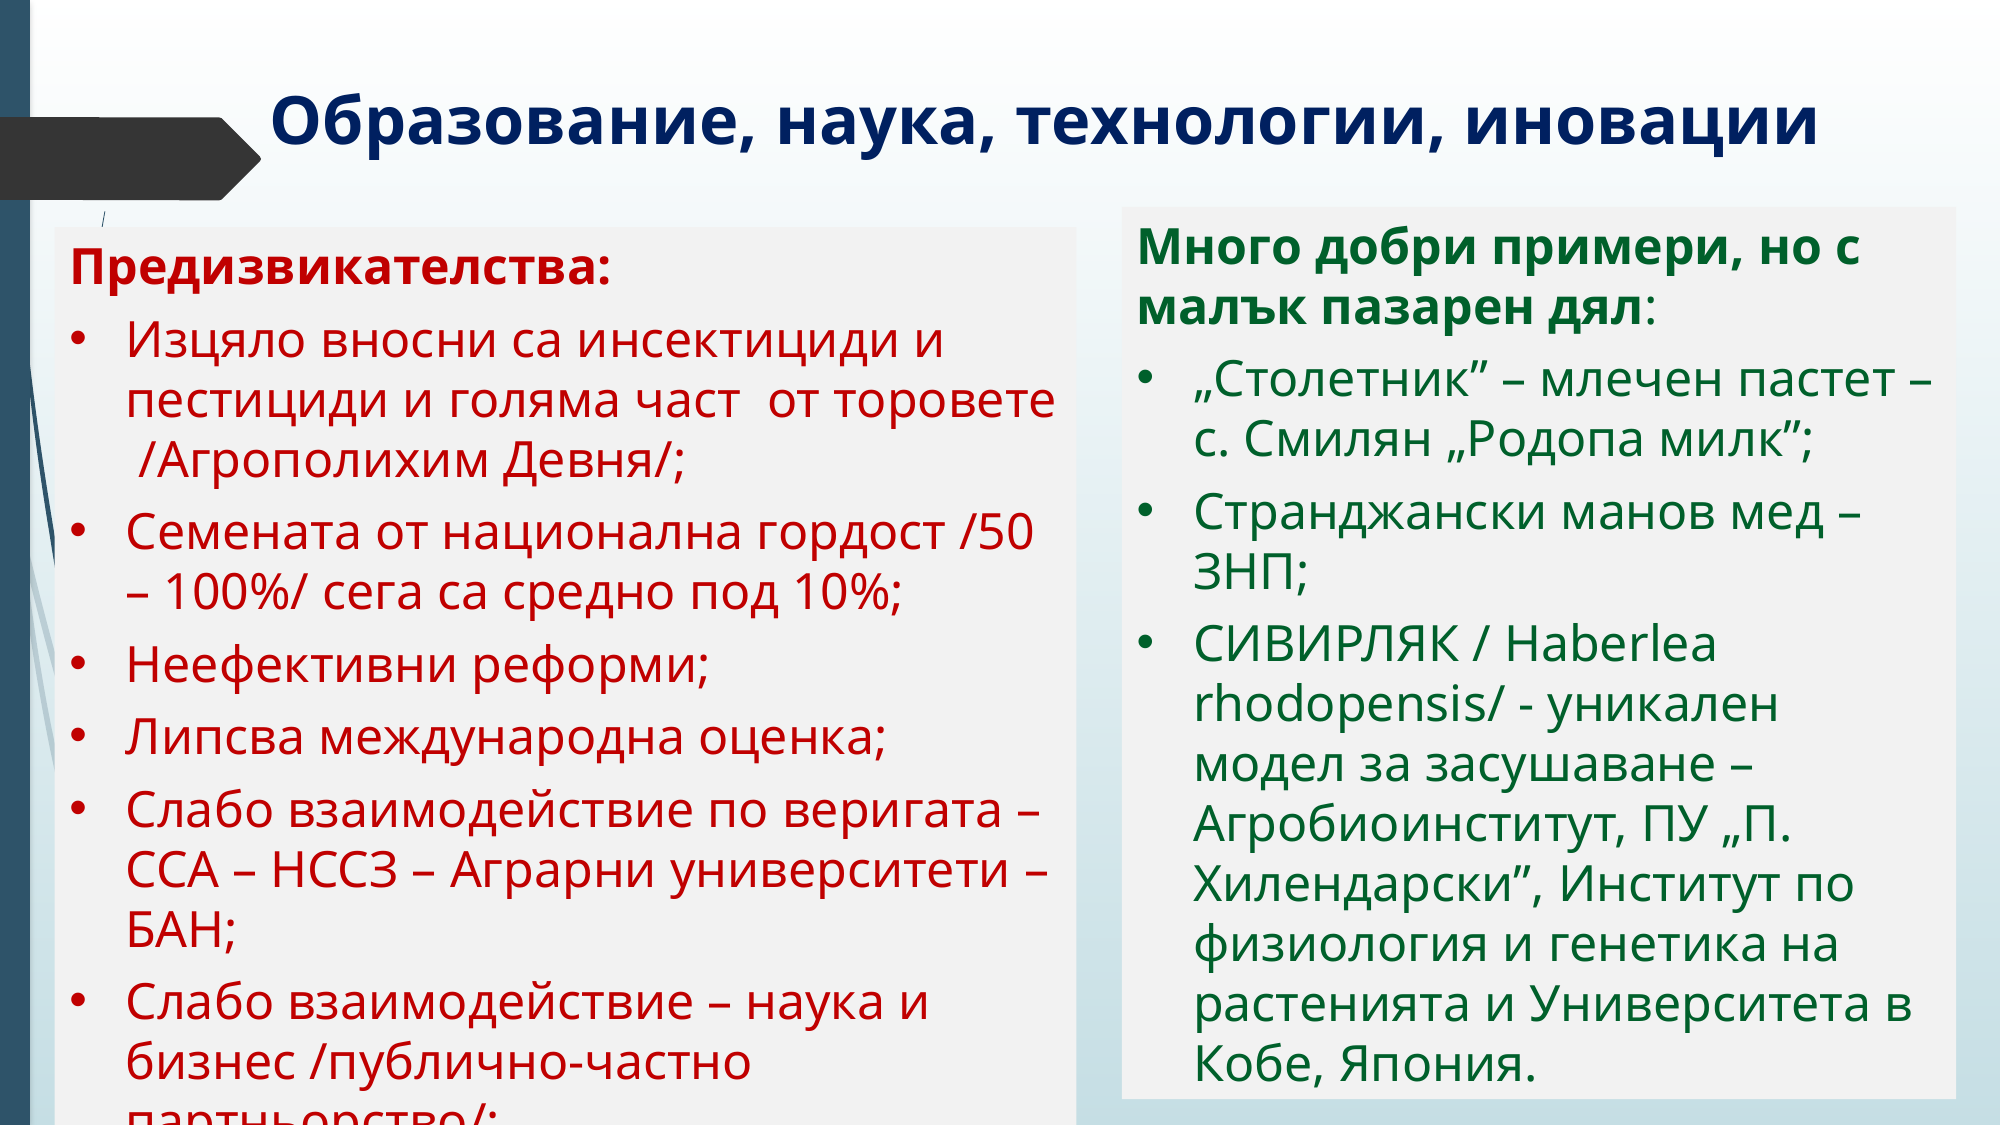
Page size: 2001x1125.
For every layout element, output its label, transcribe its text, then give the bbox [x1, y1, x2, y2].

text_box Предизвикателства: Изцяло вносни са инсектициди и пестициди и голяма част от торовете /Агрополихим Девня/; Семената от национална гордост /50 – 100%/ сега са средно под 10%; Неефективни реформи; Липсва международна оценка; Слабо взаимодействие по веригата – ССА – НССЗ – Аграрни университети – БАН; Слабо взаимодействие – наука и бизнес /публично-частно партньорство/; [54, 227, 1077, 1125]
text_box Образование, наука, технологии, иновации [254, 70, 1837, 165]
text_box Много добри примери, но с малък пазарен дял: „Столетник” – млечен пастет – с. Смилян „Родопа милк”; Странджански манов мед – ЗНП; СИВИРЛЯК / Haberlea rhodopensis/ - уникален модел за засушаване – Агробиоинститут, ПУ „П. Хилендарски”, Институт по физиология и генетика на растенията и Университета в Кобе, Япония. [1121, 206, 1957, 1100]
